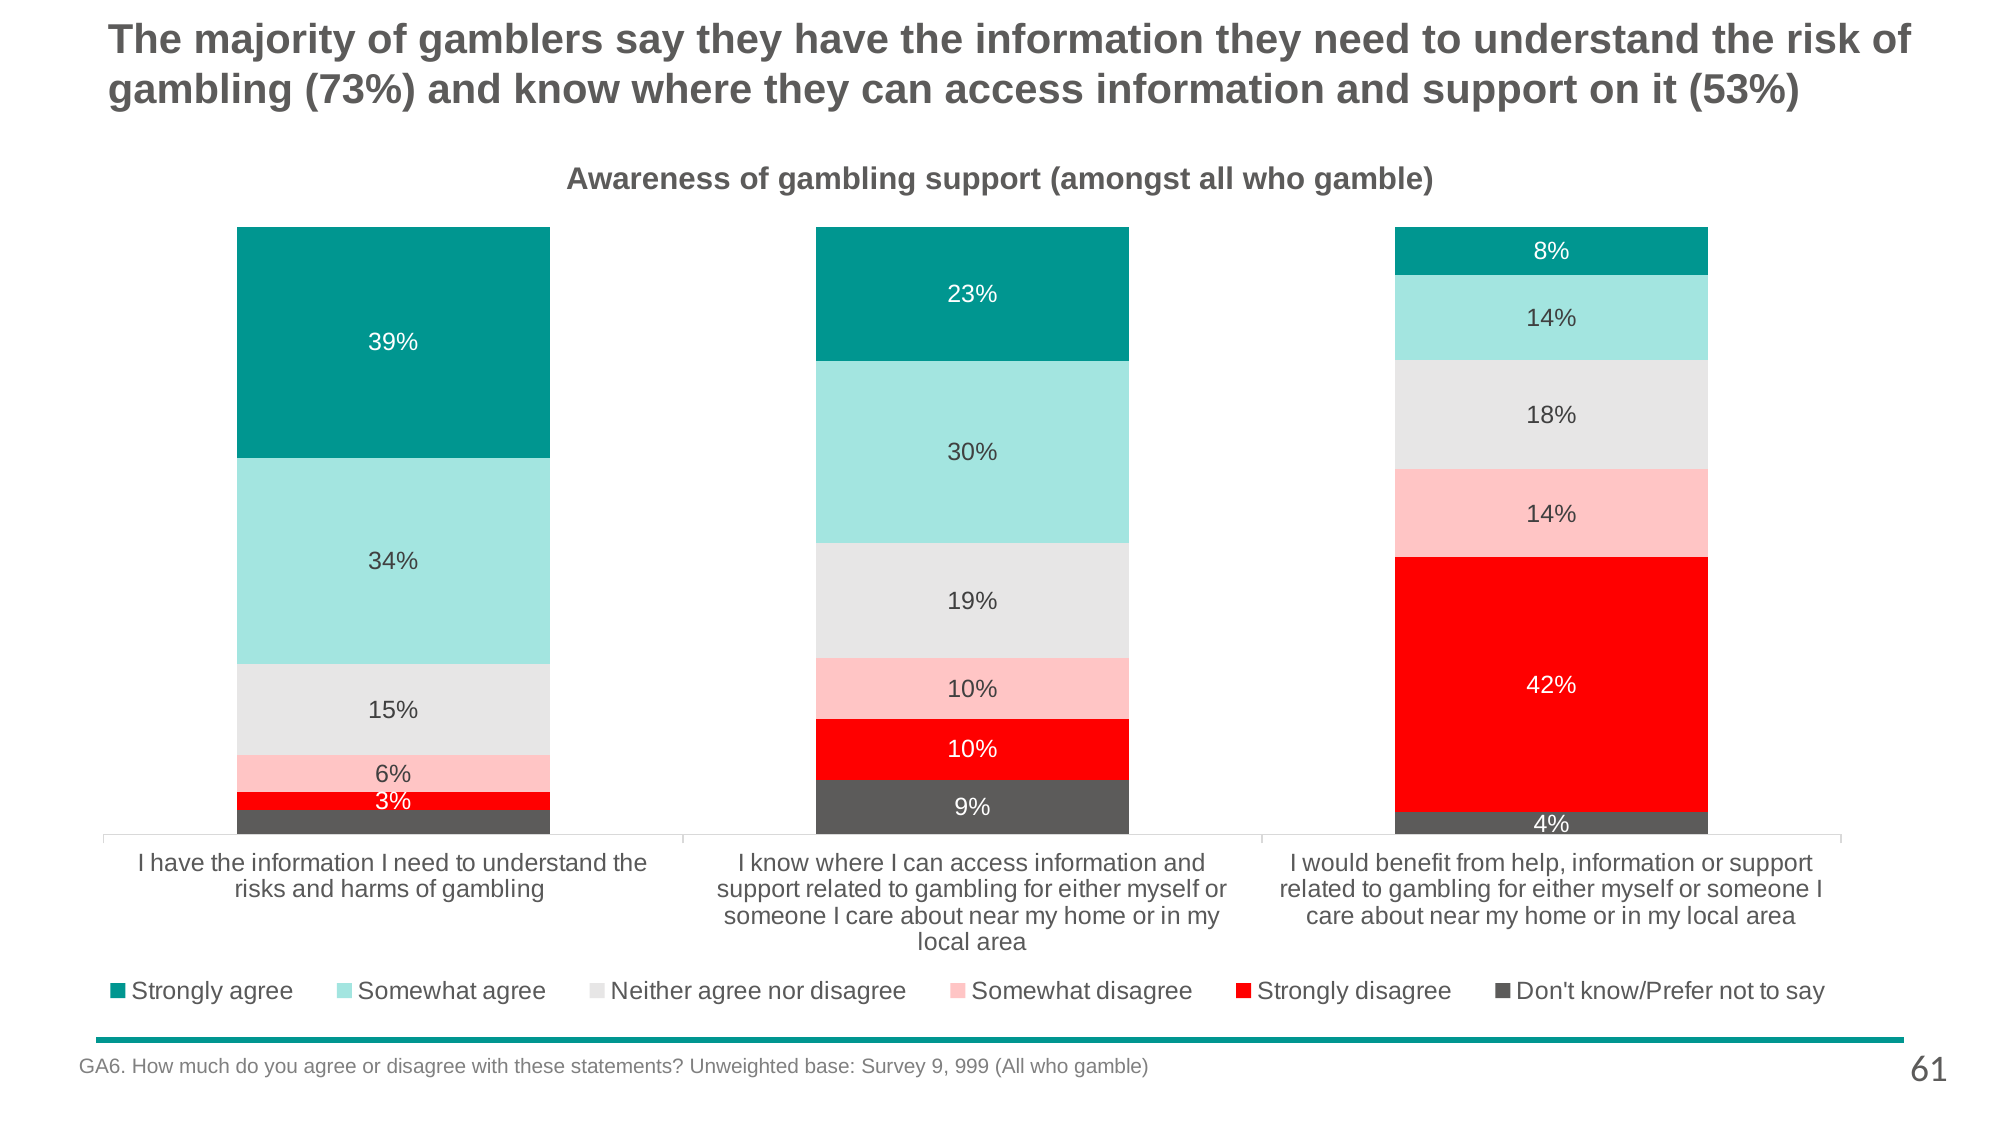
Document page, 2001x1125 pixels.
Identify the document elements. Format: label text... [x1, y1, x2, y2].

chart [75, 220, 1873, 1016]
text_box 61 [1895, 1036, 1975, 1098]
text_box GA6. How much do you agree or disagree with these statements? Unweighted base: Survey 9, 999 (All who gamble) [64, 1045, 1861, 1125]
title The majority of gamblers say they have the information they need to understand the risk of gambling (73%) and know where they can access information and support on it (53%) [107, 0, 1975, 156]
text_box Awareness of gambling support (amongst all who gamble) [542, 151, 1459, 204]
